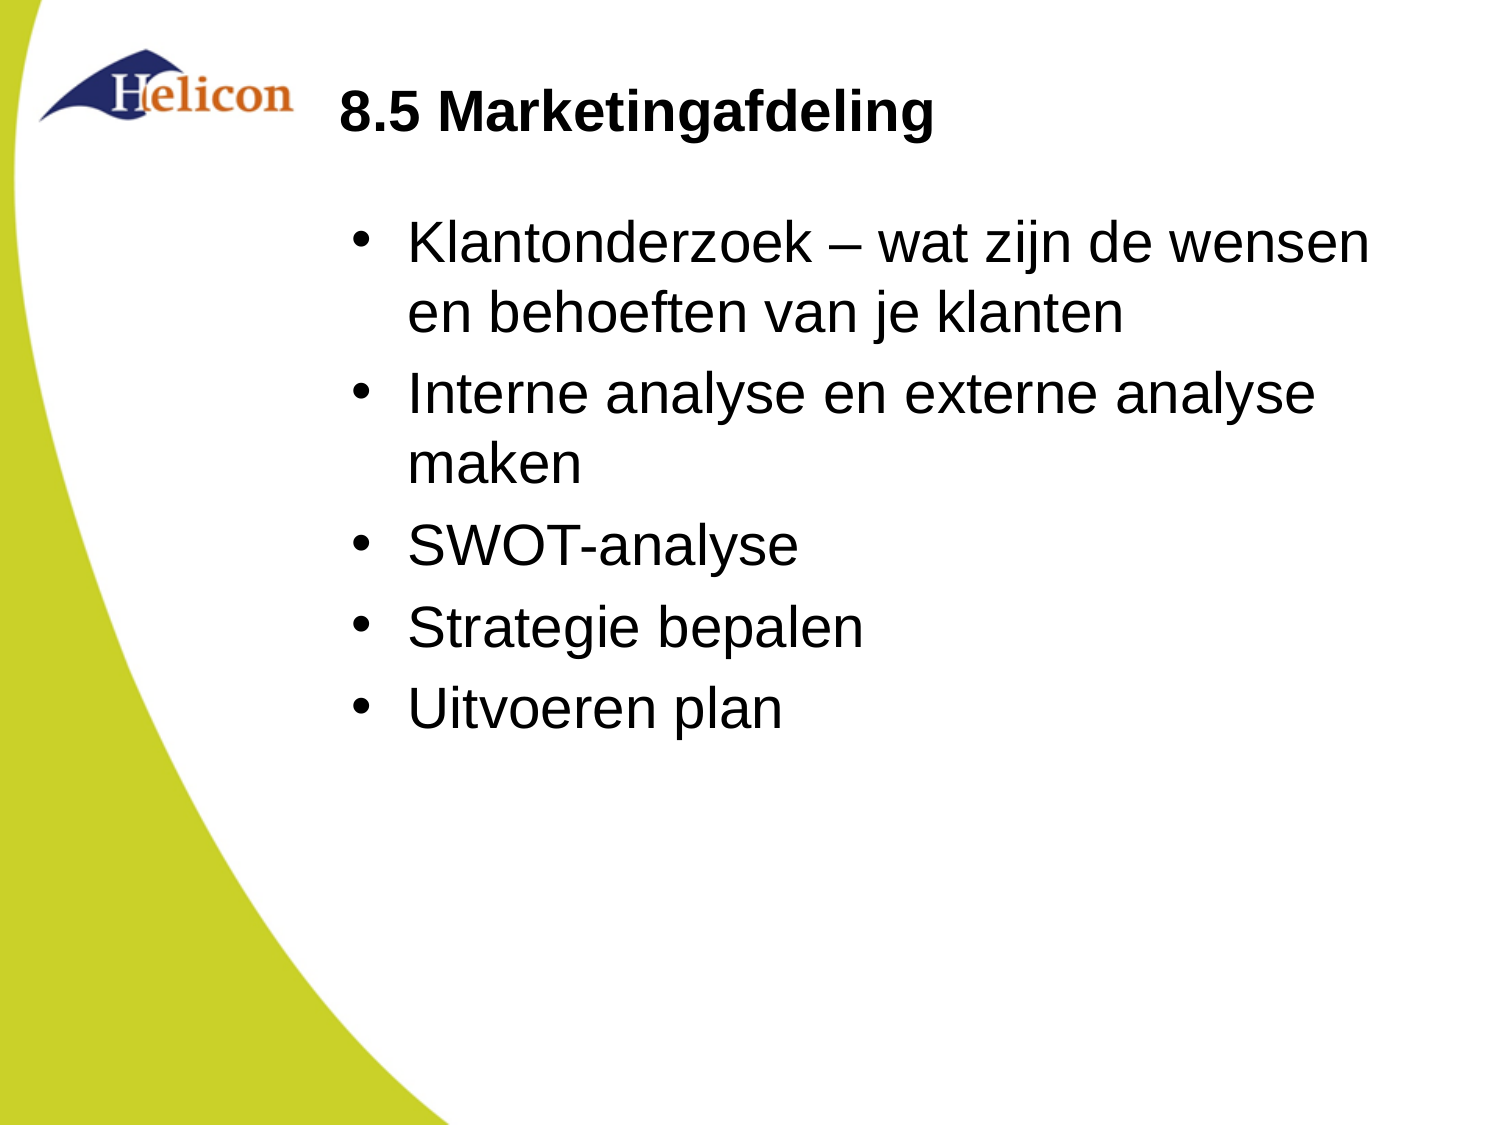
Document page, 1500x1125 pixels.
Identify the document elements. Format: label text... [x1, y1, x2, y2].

title 8.5 Marketingafdeling [324, 54, 1415, 161]
picture [0, 0, 1500, 1125]
list Klantonderzoek – wat zijn de wensen en behoeften van je klanten Interne analyse en externe analyse maken SWOT-analyse Strategie bepalen Uitvoeren plan [336, 196, 1425, 1005]
